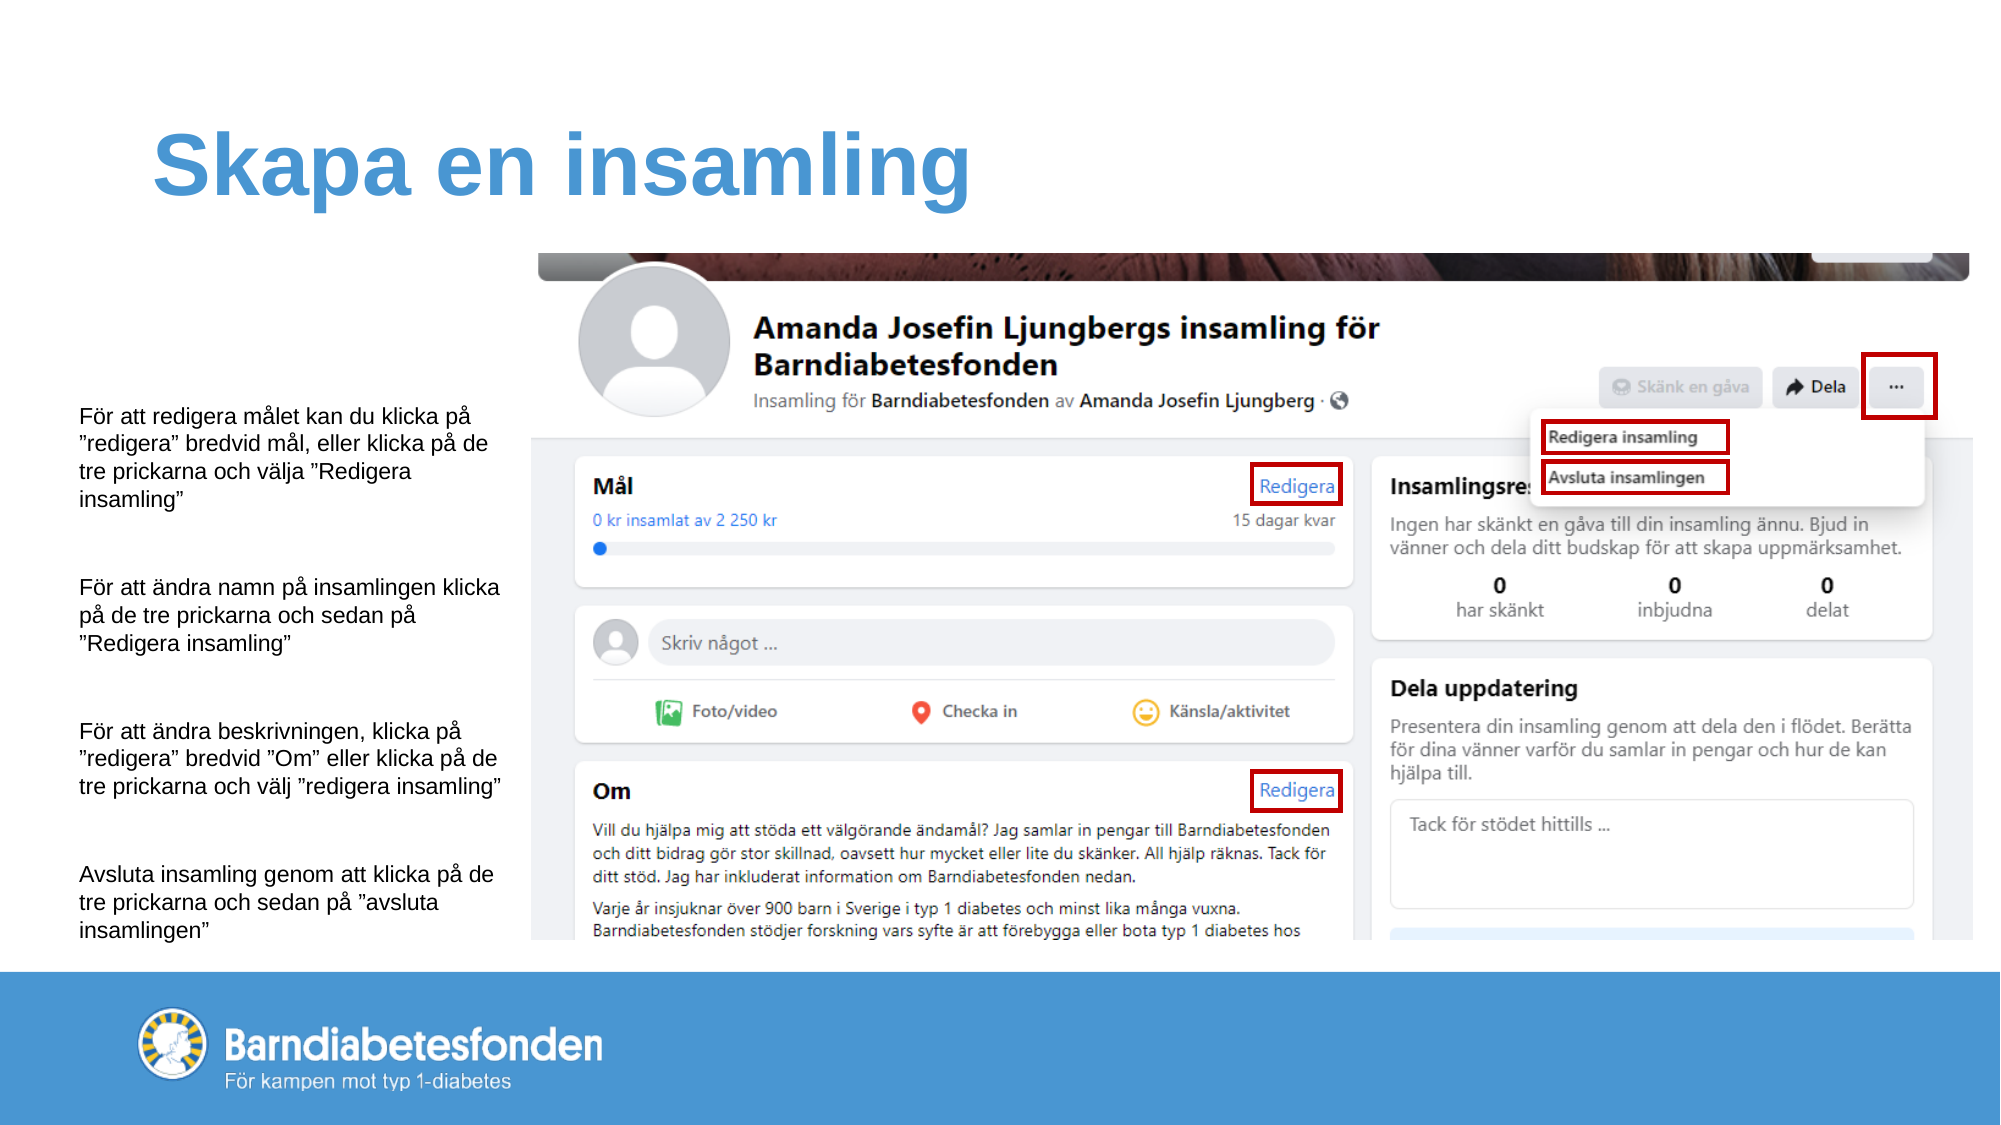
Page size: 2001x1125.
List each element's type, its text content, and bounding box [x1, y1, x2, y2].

text_box För att redigera målet kan du klicka på ”redigera” bredvid mål, eller klicka på de tre prickarna och välja ”Redigera insamling” För att ändra namn på insamlingen klicka på de tre prickarna och sedan på ”Redigera insamling” För att ändra beskrivningen, klicka på ”redigera” bredvid ”Om” eller klicka på de tre prickarna och välj ”redigera insamling” Avsluta insamling genom att klicka på de tre prickarna och sedan på ”avsluta insamlingen” [64, 393, 532, 954]
picture [531, 253, 1974, 940]
text_box [0, 971, 2000, 1125]
title Skapa en insamling [137, 111, 1122, 330]
picture [137, 1006, 602, 1091]
